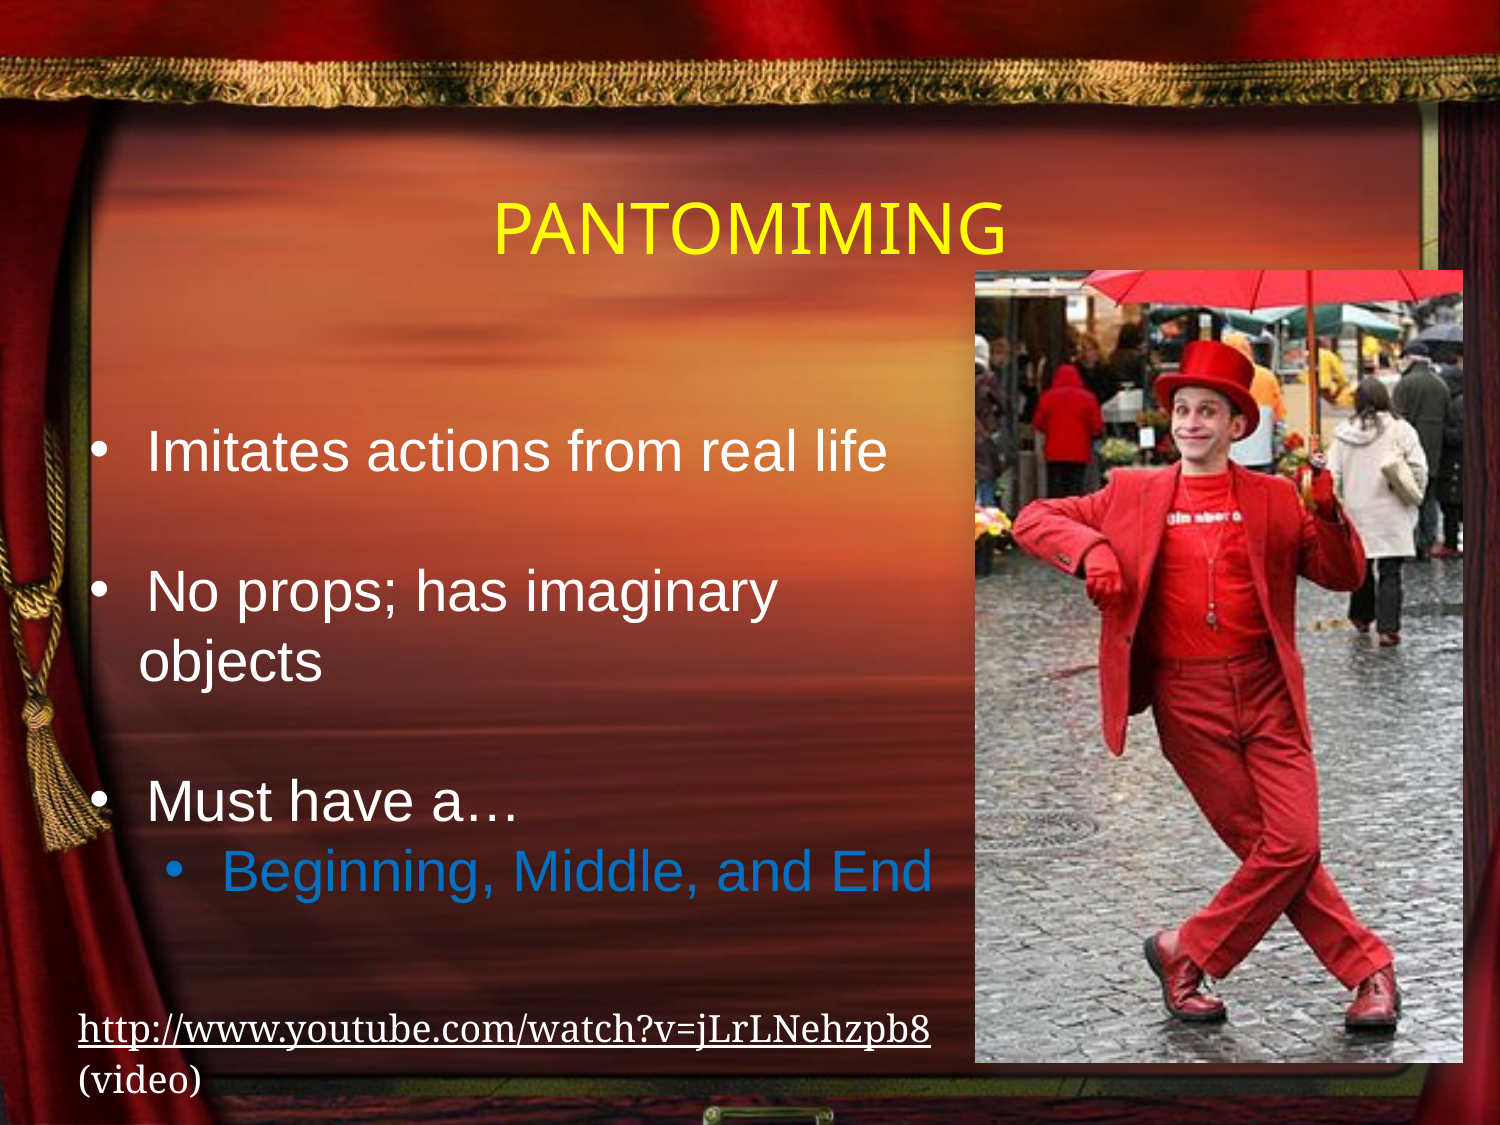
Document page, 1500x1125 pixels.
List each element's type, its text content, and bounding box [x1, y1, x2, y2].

title PANTOMIMING [74, 174, 1426, 363]
text_box http://www.youtube.com/watch?v=jLrLNehzpb8 (video) [63, 997, 988, 1108]
picture [0, 0, 1500, 1125]
text_box Imitates actions from real life No props; has imaginary objects Must have a… Beginning, Middle, and End [75, 270, 970, 997]
